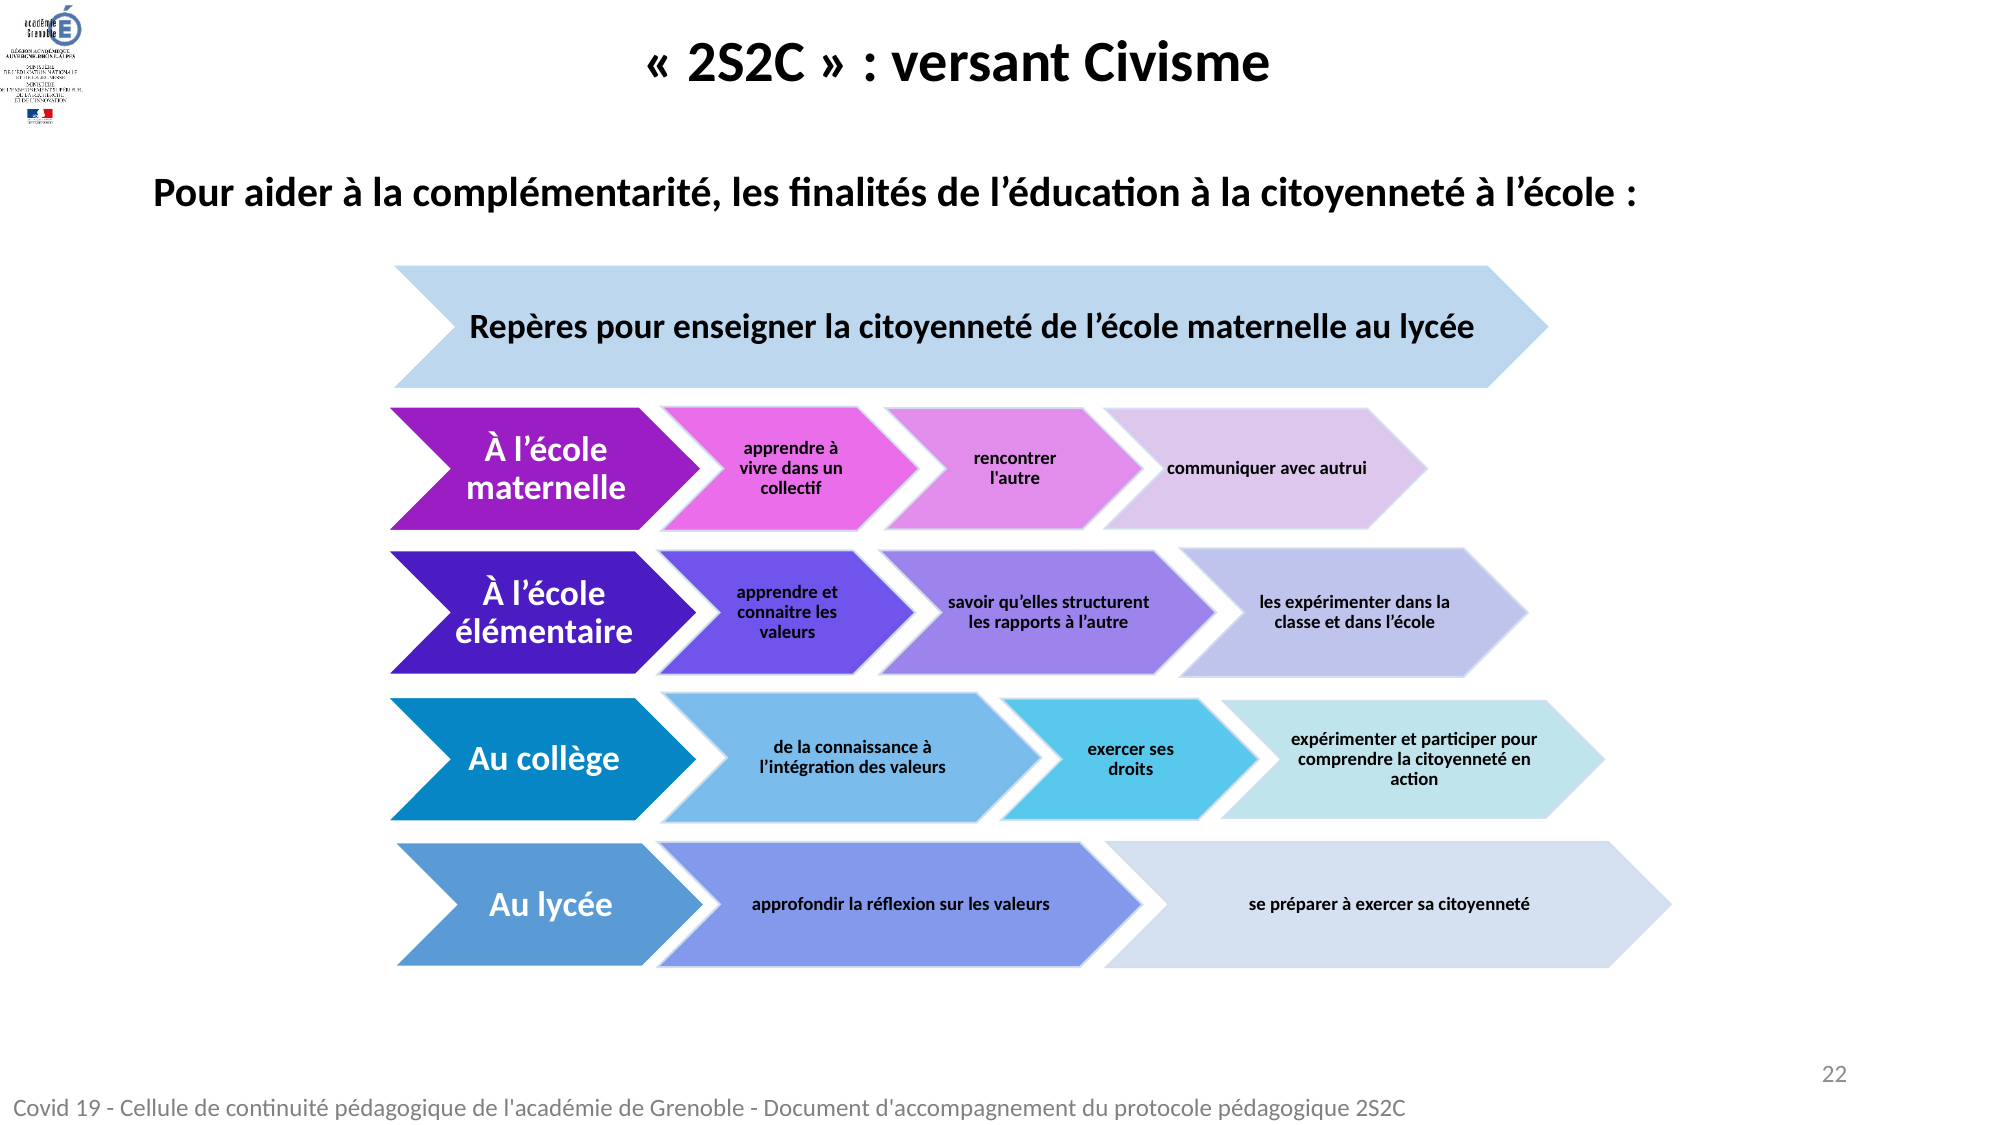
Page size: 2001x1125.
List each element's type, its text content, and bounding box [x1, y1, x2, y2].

footer Covid 19 - Cellule de continuité pédagogique de l'académie de Grenoble - Document d'accompagnement du protocole pédagogique 2S2C [0, 1091, 1667, 1122]
title Pour aider à la complémentarité, les finalités de l’éducation à la citoyenneté à l’école : [138, 113, 1864, 273]
text_box « 2S2C » : versant Civisme [94, 23, 1820, 104]
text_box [386, 163, 1672, 1068]
slide_number 22 [1412, 1042, 1863, 1103]
picture [0, 3, 84, 124]
